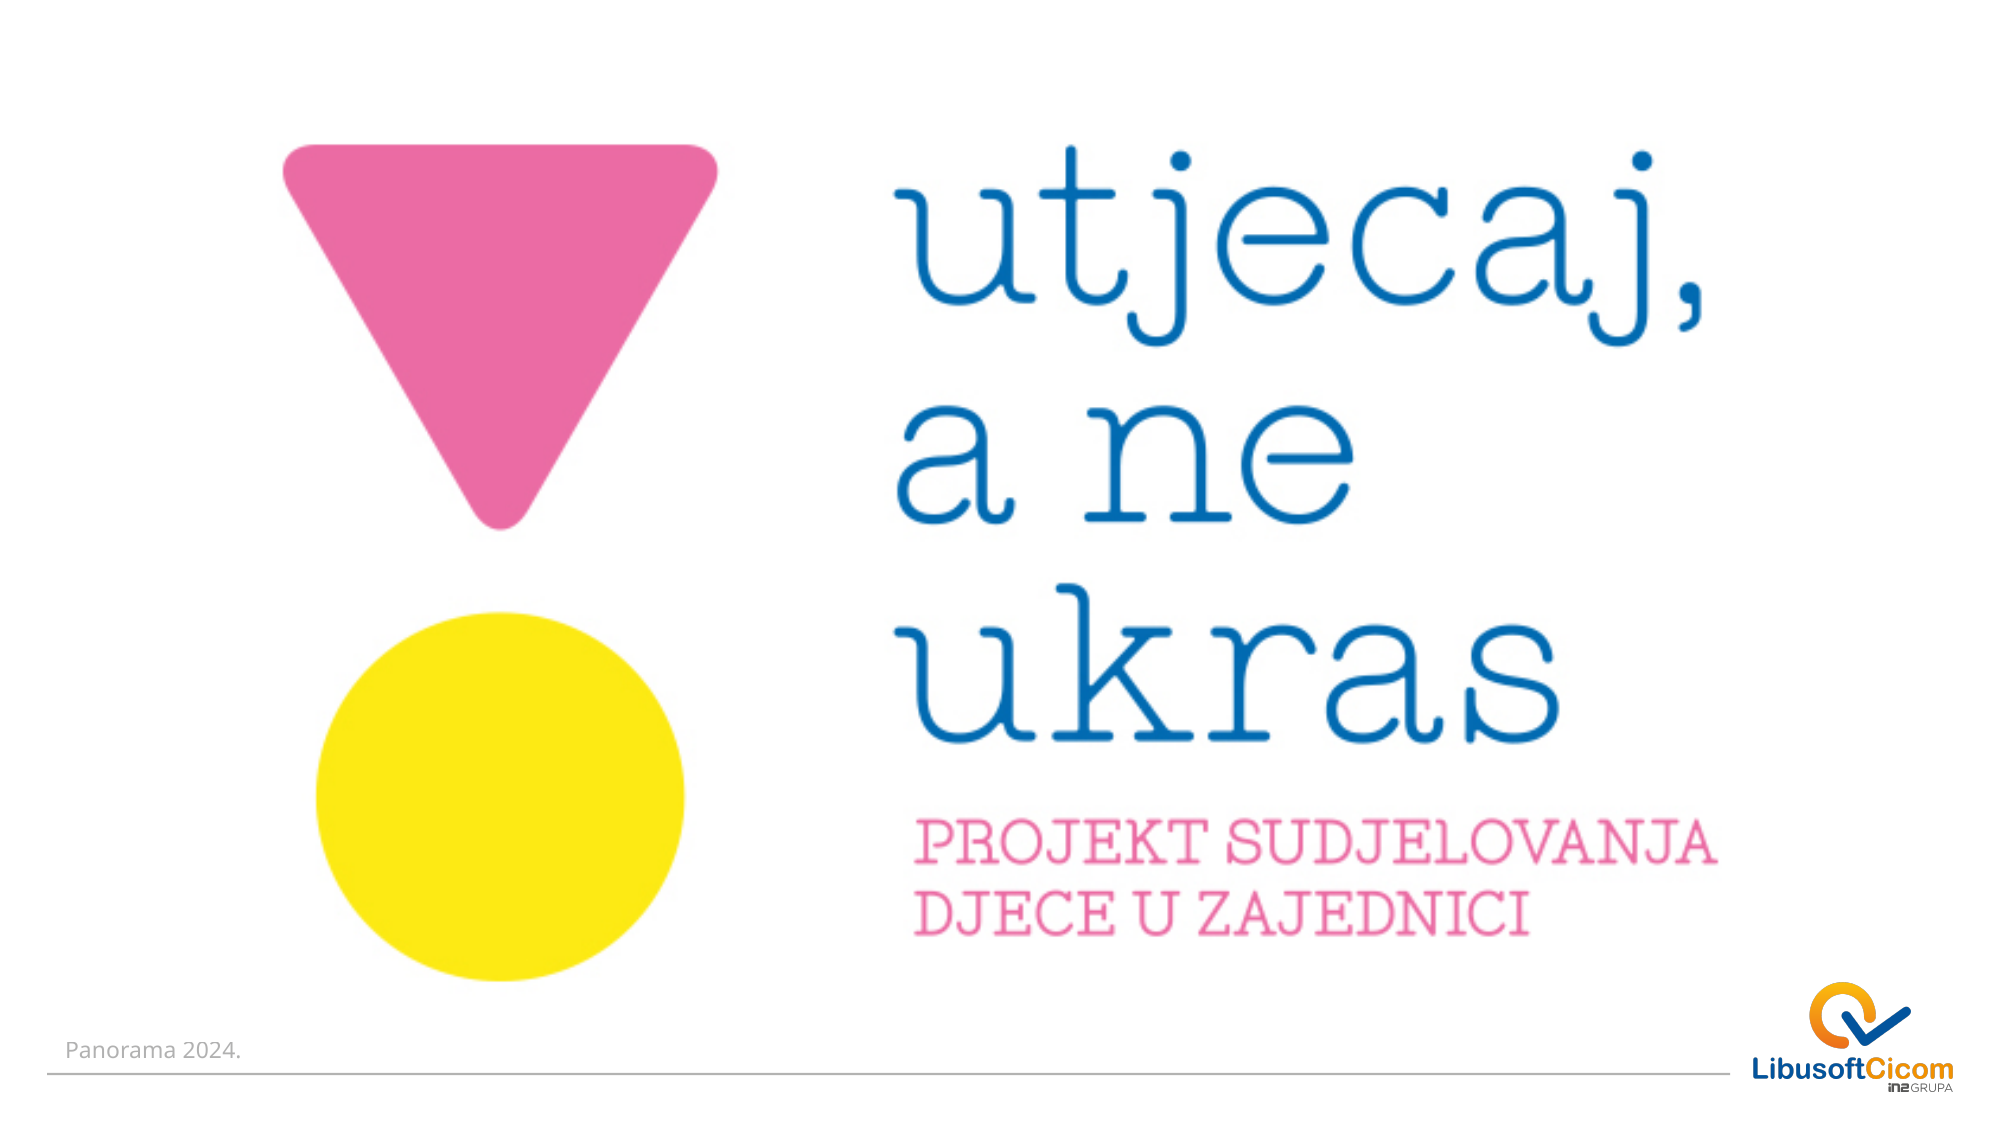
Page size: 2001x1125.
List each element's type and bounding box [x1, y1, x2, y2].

list [241, 105, 1759, 1020]
picture [1753, 981, 1953, 1092]
